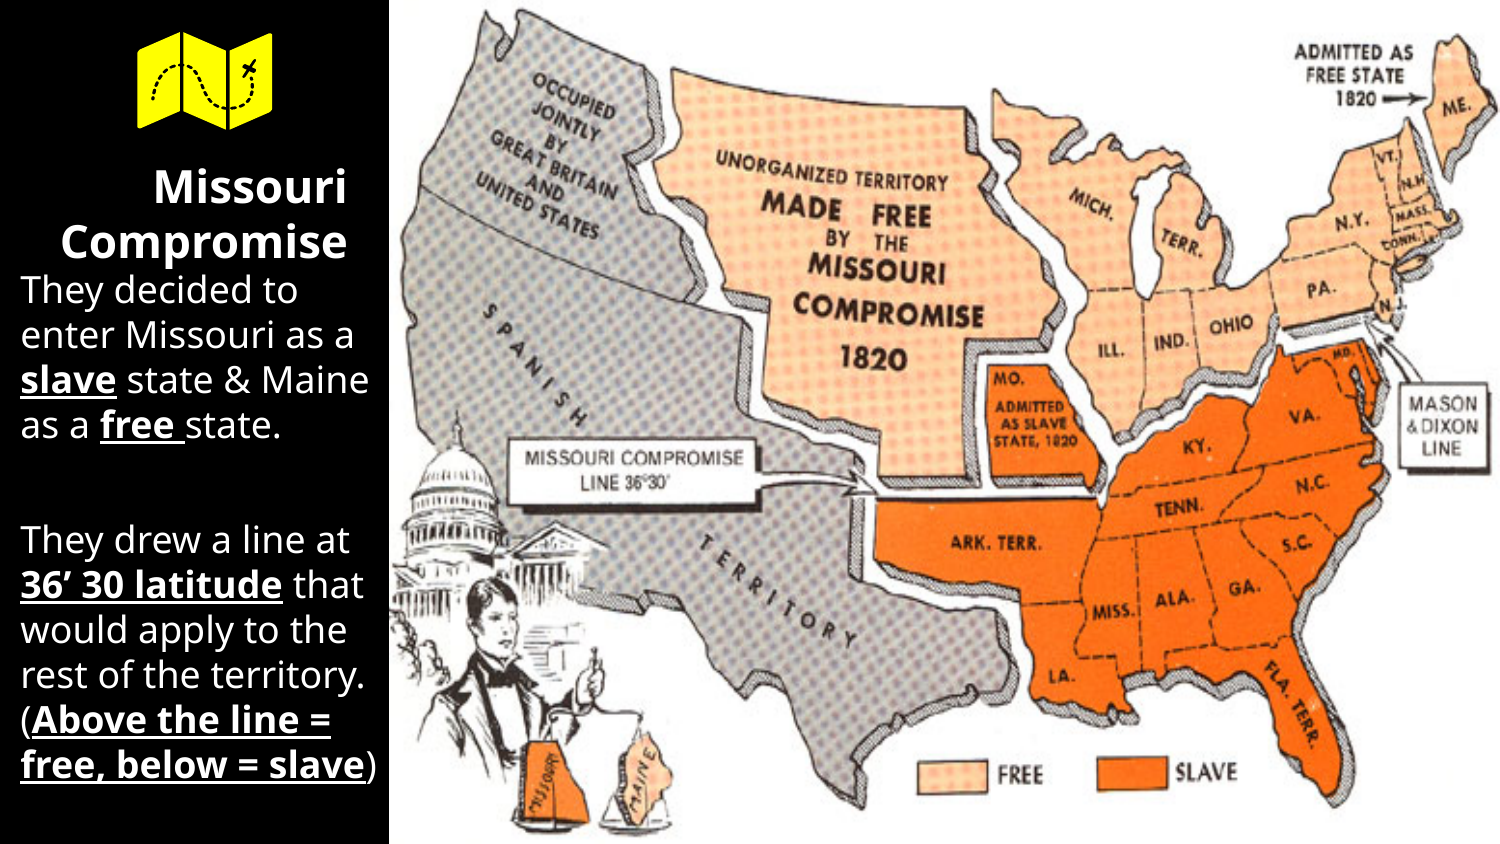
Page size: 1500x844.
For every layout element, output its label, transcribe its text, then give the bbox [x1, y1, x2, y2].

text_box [137, 31, 273, 130]
picture [389, 0, 1500, 844]
text_box They decided to enter Missouri as a slave state & Maine as a free state. They drew a line at 36’ 30 latitude that would apply to the rest of the territory. (Above the line = free, below = slave) [5, 250, 384, 387]
title Missouri Compromise [15, 142, 364, 250]
